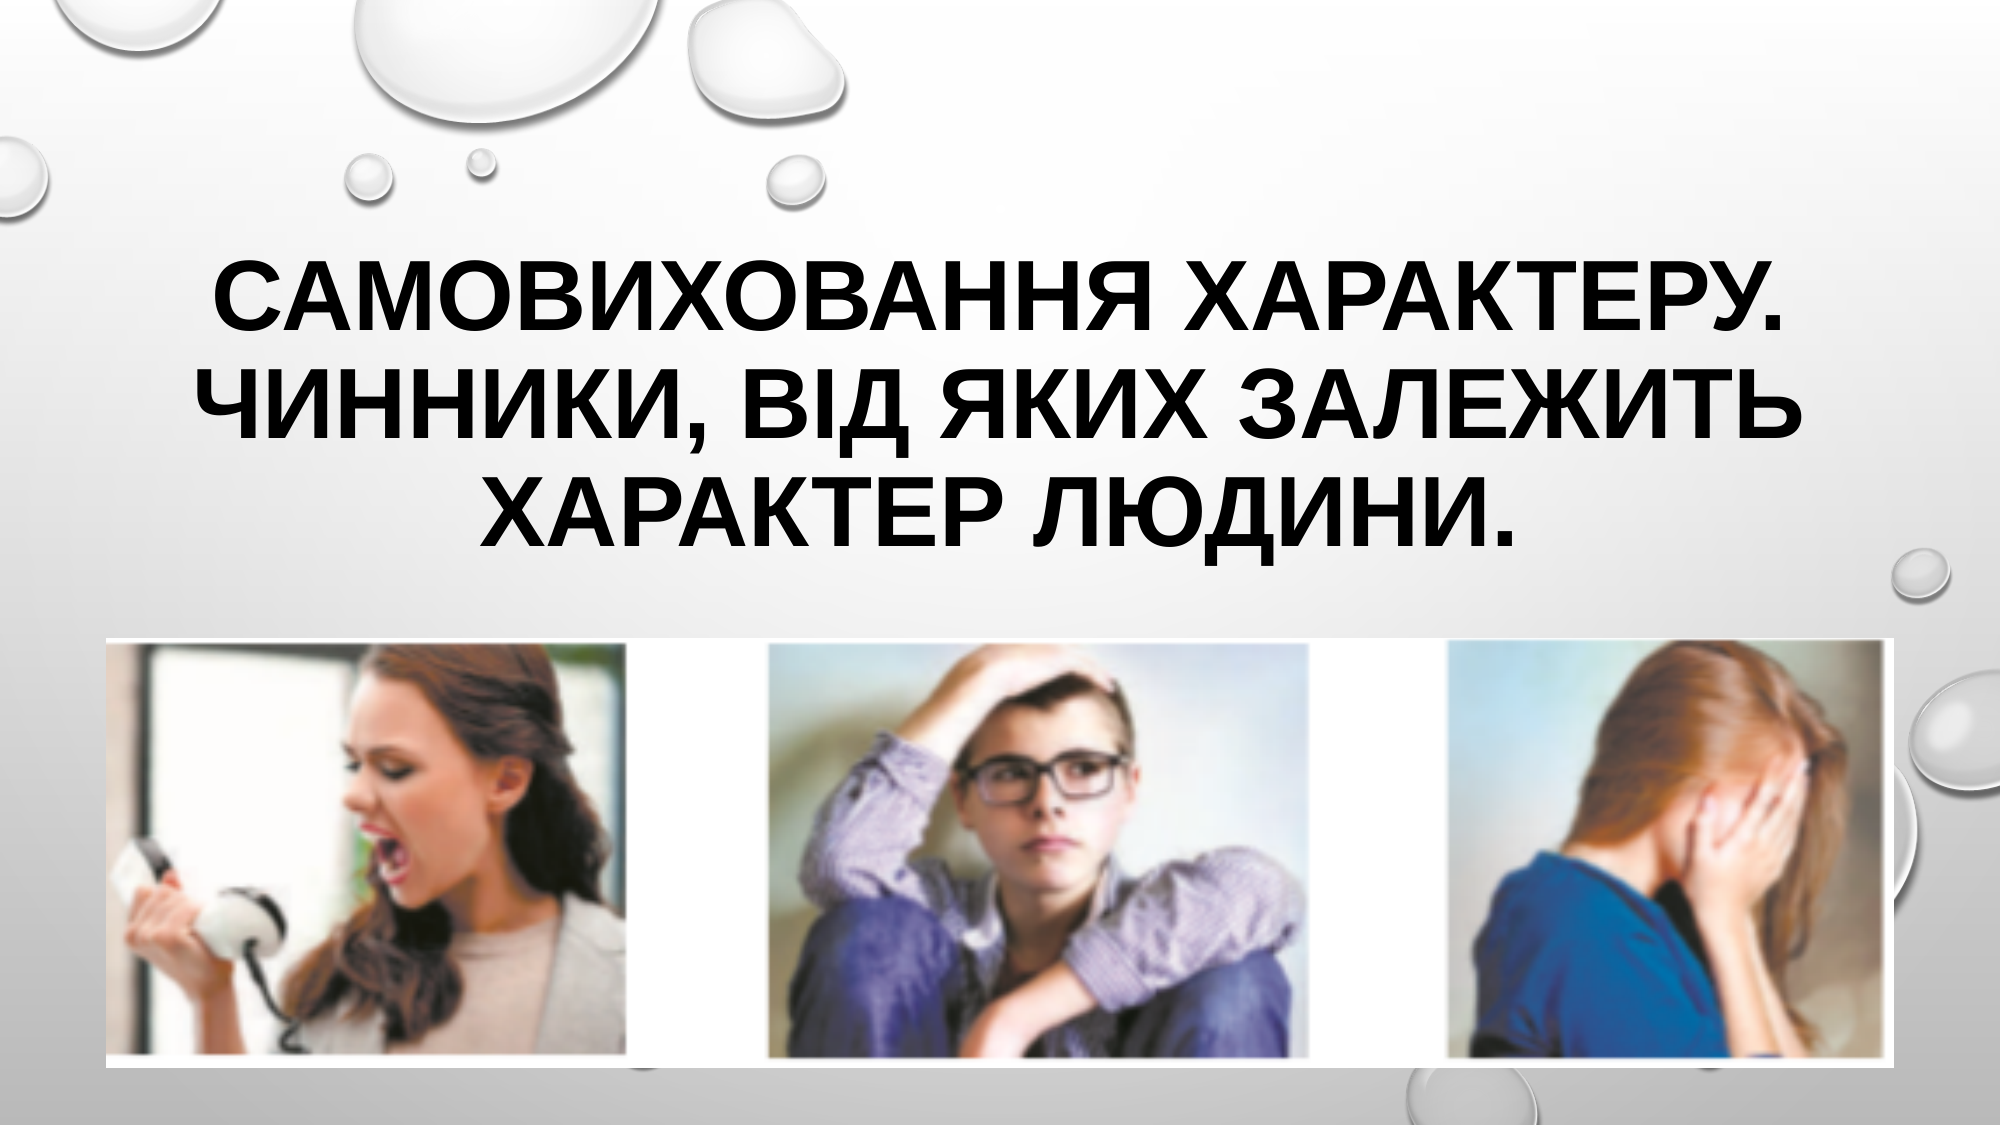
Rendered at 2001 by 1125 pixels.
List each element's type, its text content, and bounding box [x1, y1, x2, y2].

title Самовиховання характеру. Чинники, від яких залежить характер людини. [0, 184, 2000, 576]
picture [0, 576, 2000, 1125]
picture [0, 0, 2000, 184]
